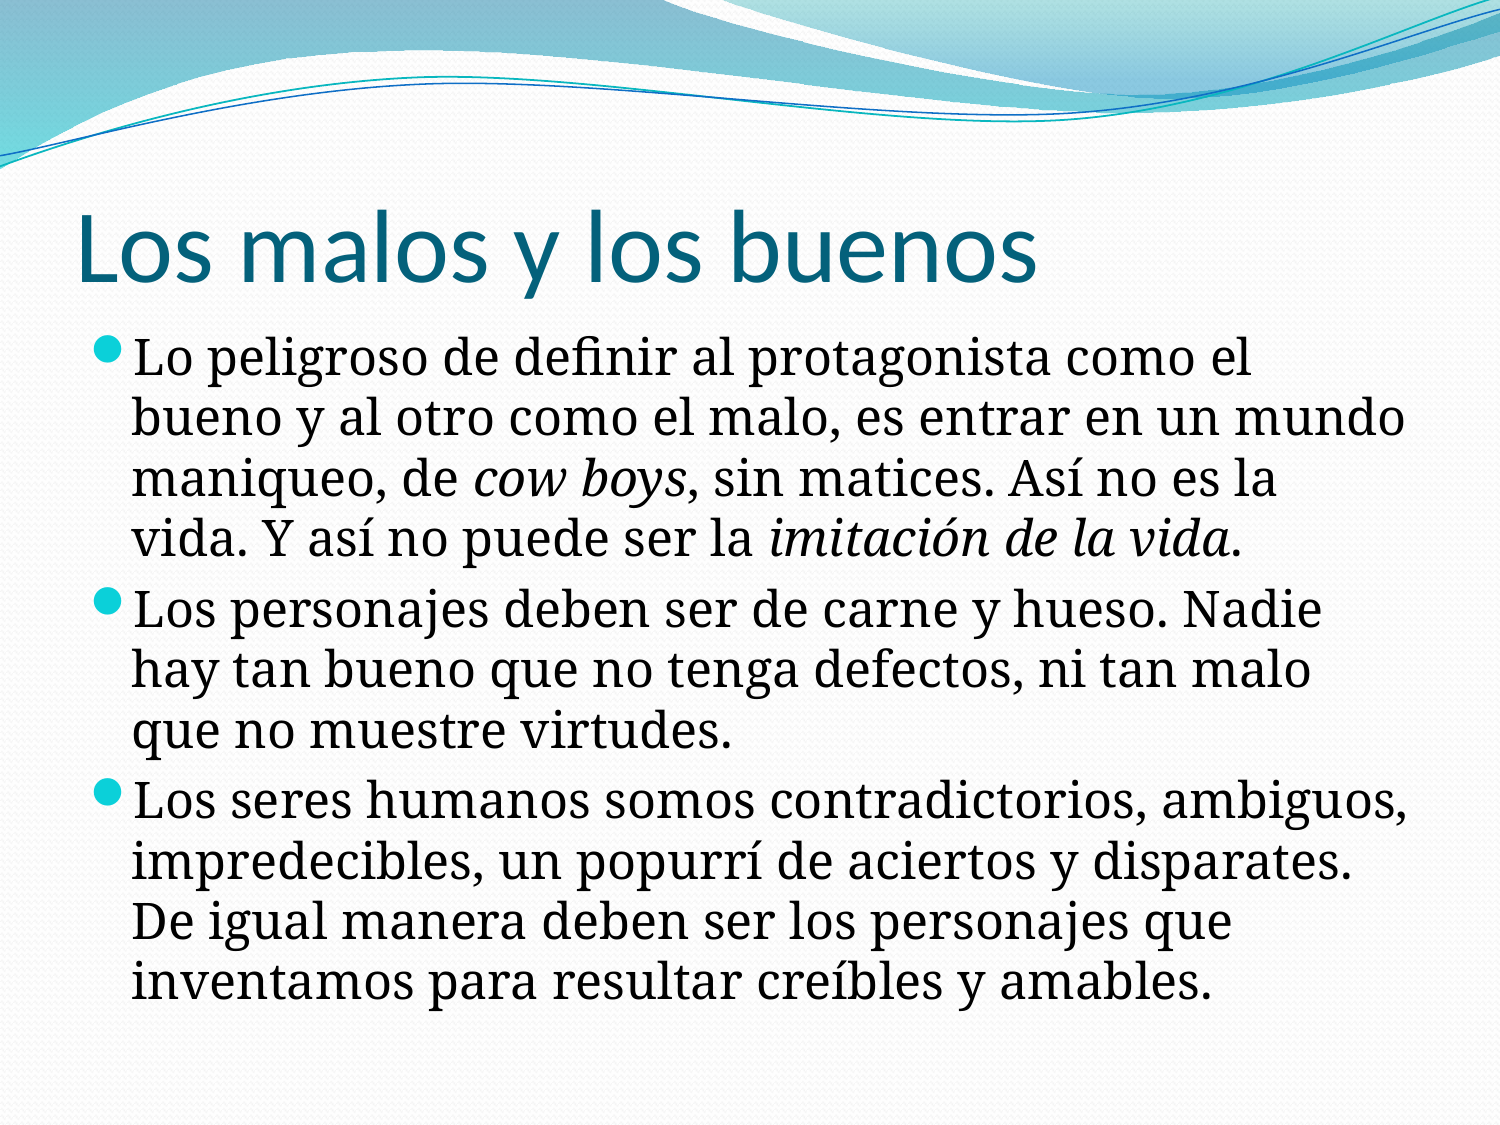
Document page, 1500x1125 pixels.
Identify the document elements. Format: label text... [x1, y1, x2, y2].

list Lo peligroso de definir al protagonista como el bueno y al otro como el malo, es entrar en un mundo maniqueo, de cow boys, sin matices. Así no es la vida. Y así no puede ser la imitación de la vida. Los personajes deben ser de carne y hueso. Nadie hay tan bueno que no tenga defectos, ni tan malo que no muestre virtudes. Los seres humanos somos contradictorios, ambiguos, impredecibles, un popurrí de aciertos y disparates. De igual manera deben ser los personajes que inventamos para resultar creíbles y amables. [75, 317, 1425, 1038]
title Los malos y los buenos [75, 115, 1425, 303]
